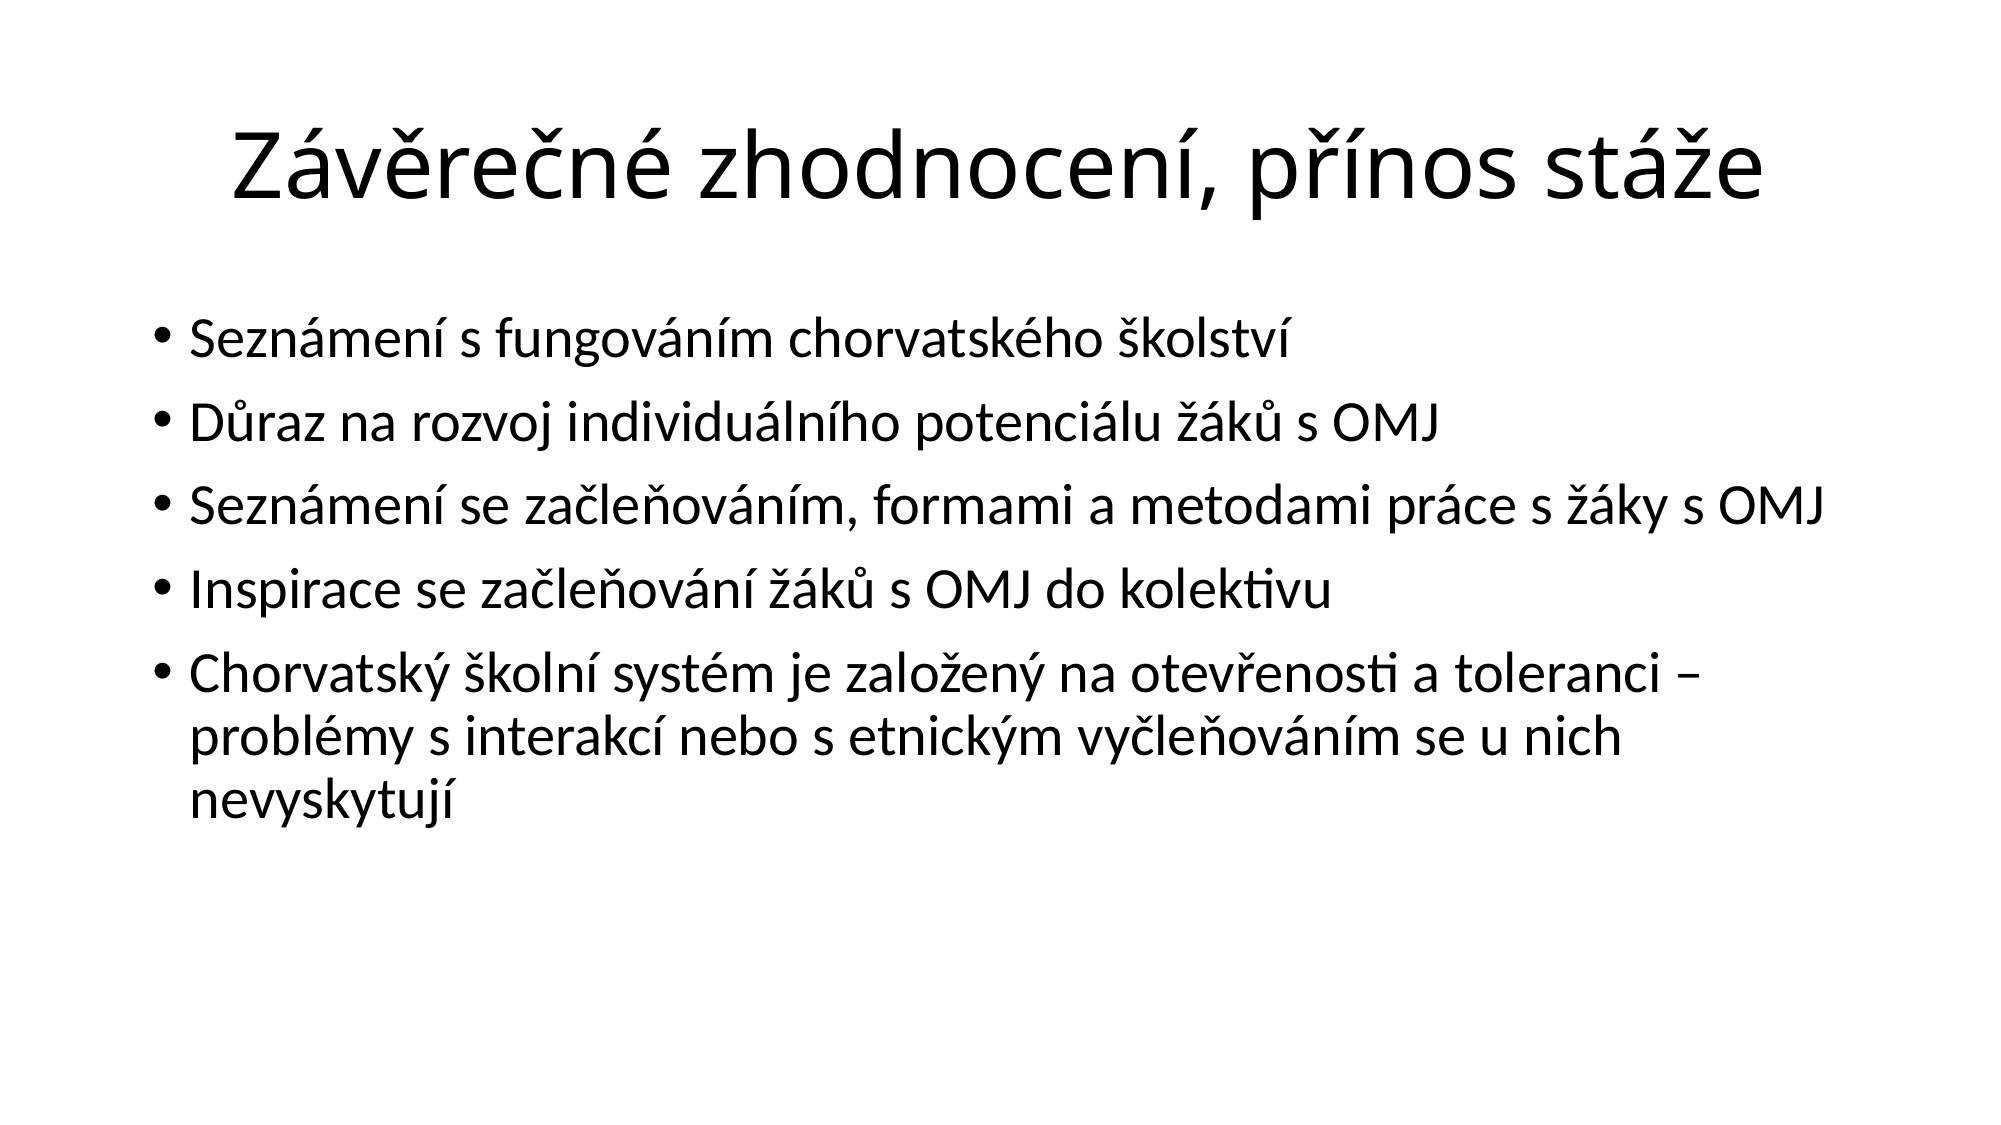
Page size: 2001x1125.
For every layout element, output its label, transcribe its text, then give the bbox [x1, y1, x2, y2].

title Závěrečné zhodnocení, přínos stáže [137, 59, 1863, 278]
list Seznámení s fungováním chorvatského školství Důraz na rozvoj individuálního potenciálu žáků s OMJ Seznámení se začleňováním, formami a metodami práce s žáky s OMJ Inspirace se začleňování žáků s OMJ do kolektivu Chorvatský školní systém je založený na otevřenosti a toleranci – problémy s interakcí nebo s etnickým vyčleňováním se u nich nevyskytují [137, 299, 1863, 1014]
